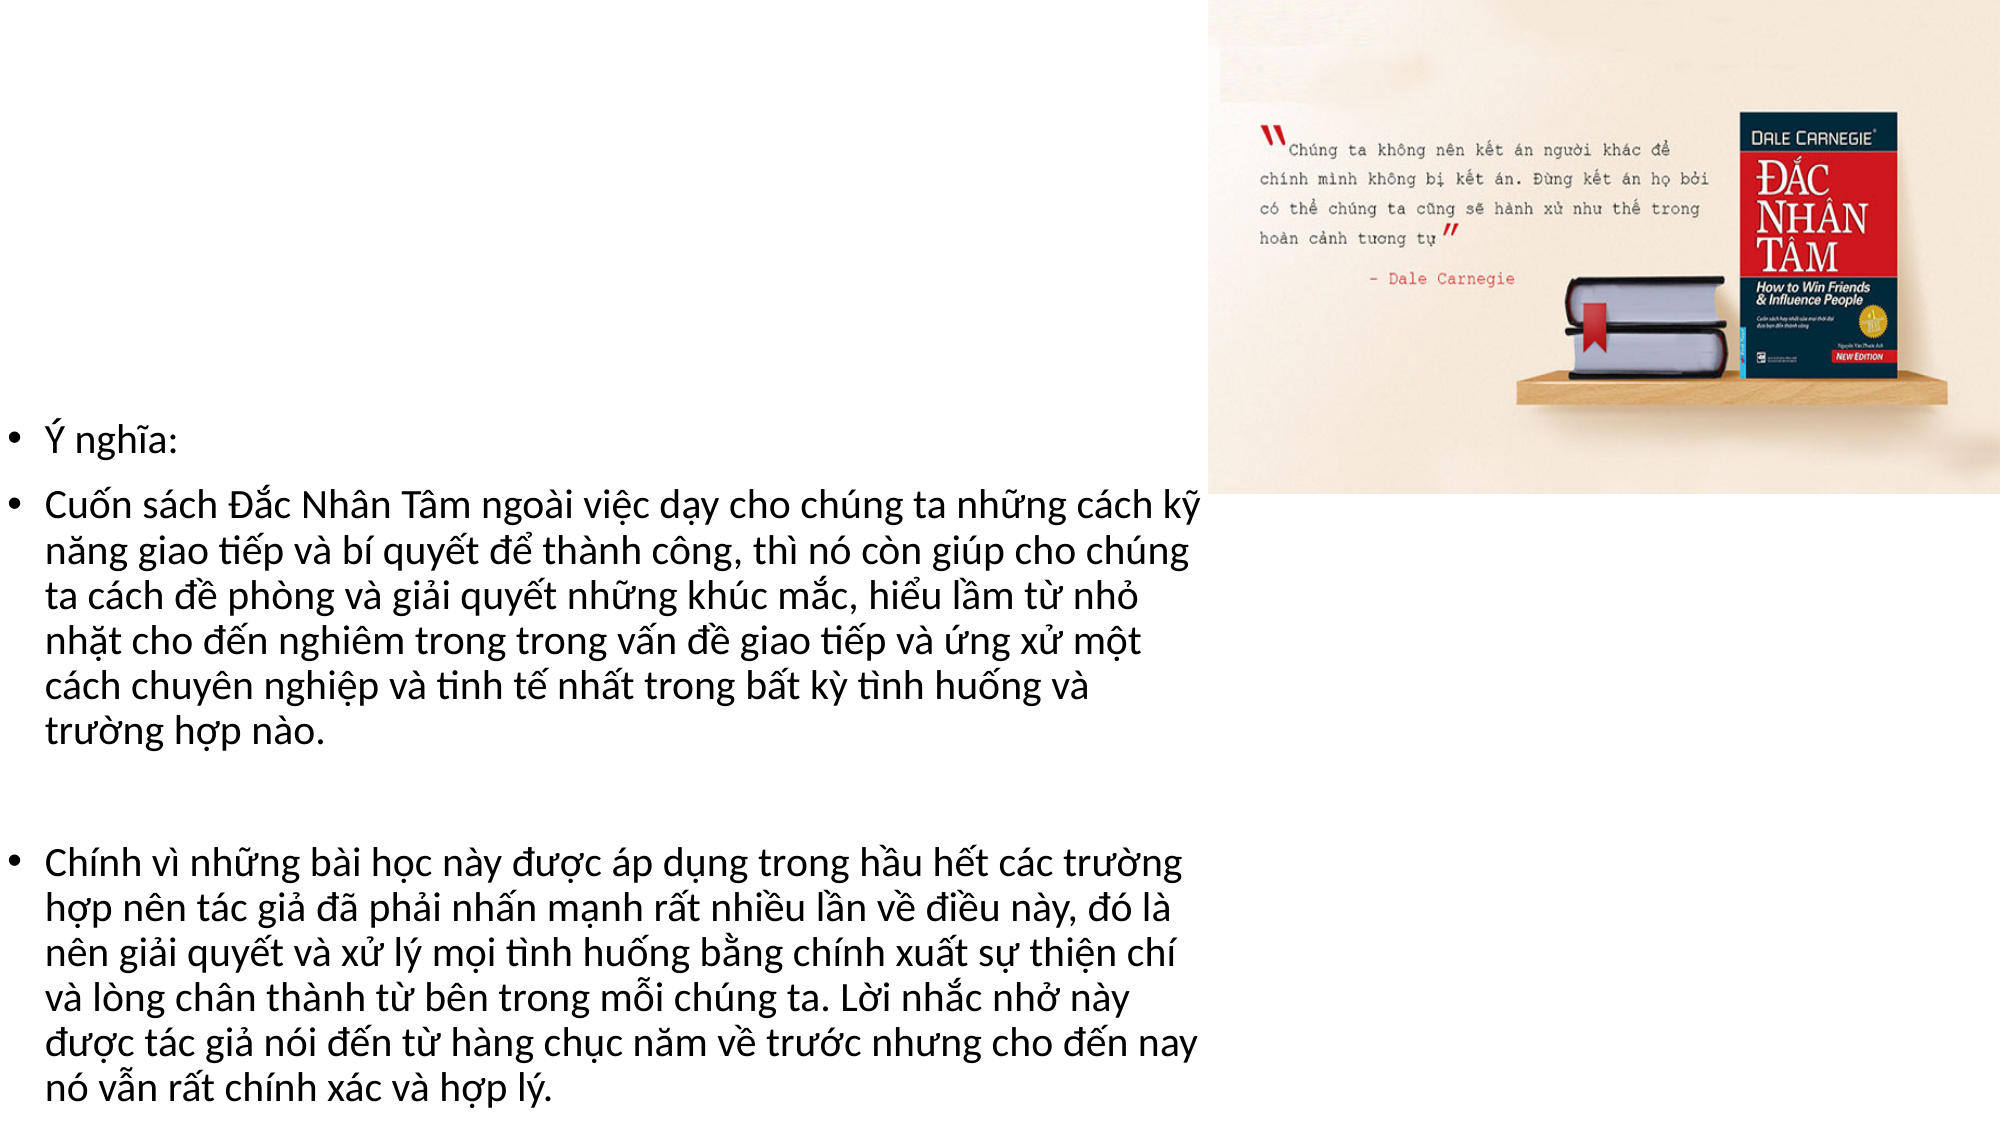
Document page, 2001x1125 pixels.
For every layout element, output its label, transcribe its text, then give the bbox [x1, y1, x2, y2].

list Ý nghĩa: Cuốn sách Đắc Nhân Tâm ngoài việc dạy cho chúng ta những cách kỹ năng giao tiếp và bí quyết để thành công, thì nó còn giúp cho chúng ta cách đề phòng và giải quyết những khúc mắc, hiểu lầm từ nhỏ nhặt cho đến nghiêm trong trong vấn đề giao tiếp và ứng xử một cách chuyên nghiệp và tinh tế nhất trong bất kỳ tình huống và trường hợp nào. Chính vì những bài học này được áp dụng trong hầu hết các trường hợp nên tác giả đã phải nhấn mạnh rất nhiều lần về điều này, đó là nên giải quyết và xử lý mọi tình huống bằng chính xuất sự thiện chí và lòng chân thành từ bên trong mỗi chúng ta. Lời nhắc nhở này được tác giả nói đến từ hàng chục năm về trước nhưng cho đến nay nó vẫn rất chính xác và hợp lý. [0, 409, 1235, 1125]
picture [1208, 0, 2000, 494]
